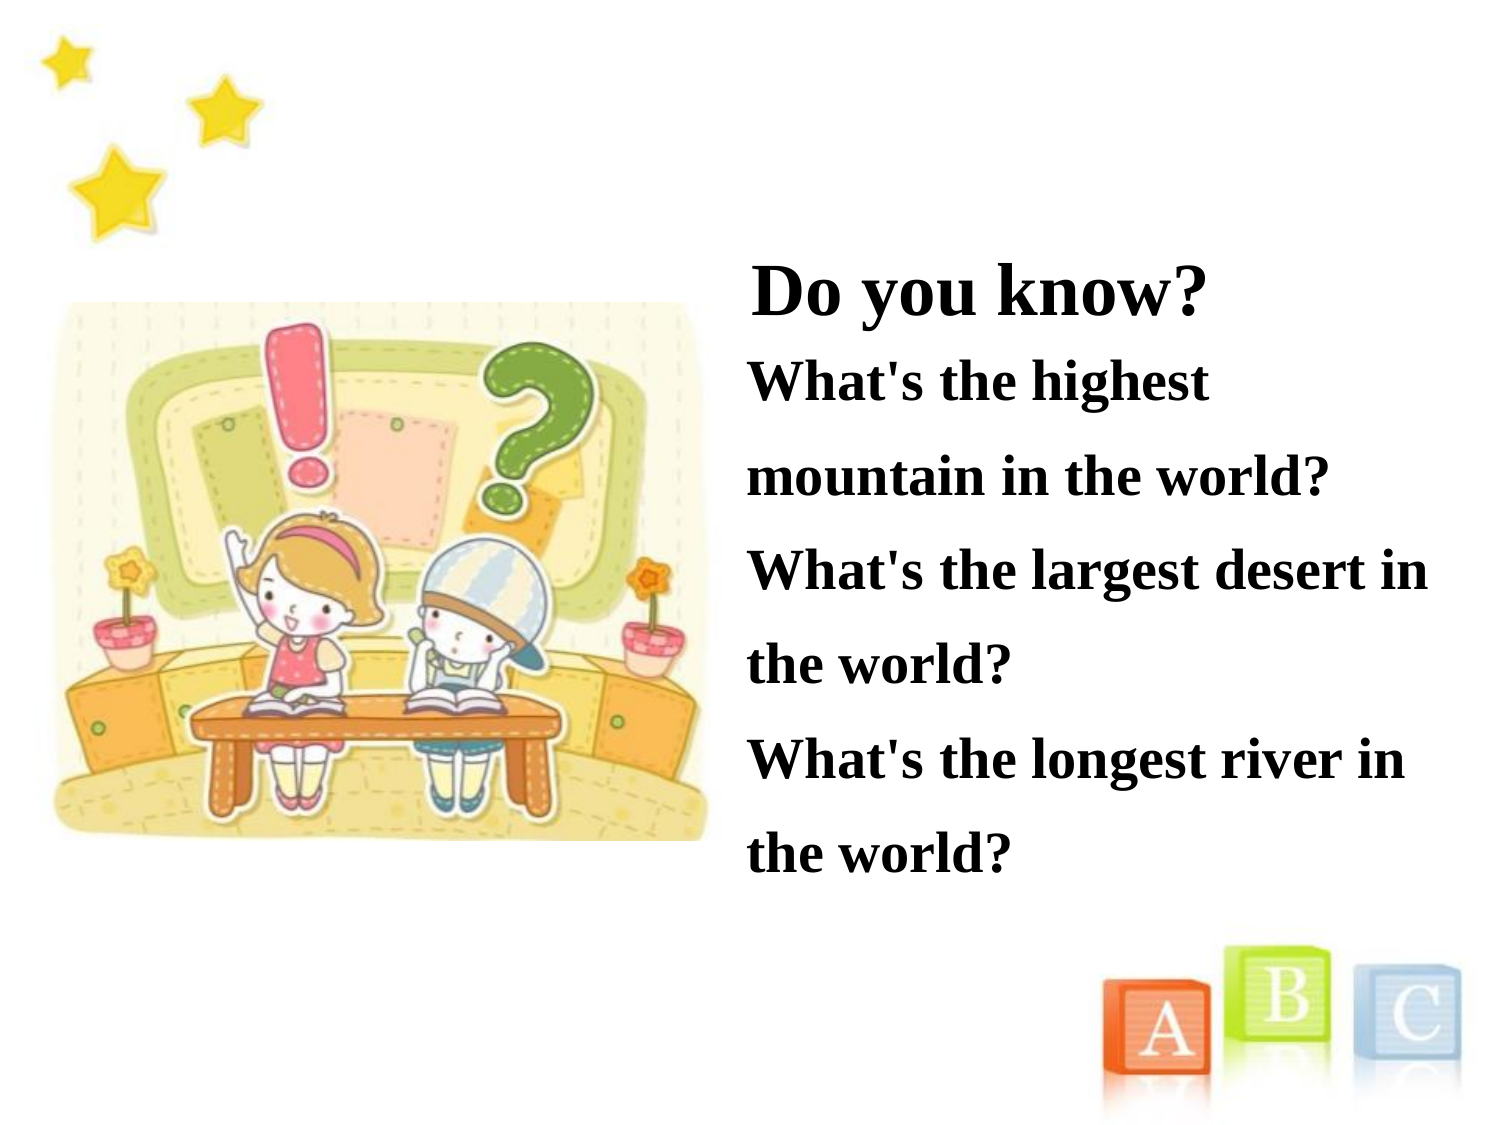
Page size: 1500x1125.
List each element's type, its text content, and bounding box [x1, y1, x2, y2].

picture [0, 0, 1500, 1125]
text_box What's the highest mountain in the world? What's the largest desert in the world? What's the longest river in the world? [731, 310, 1475, 892]
text_box Do you know? [736, 233, 1287, 338]
